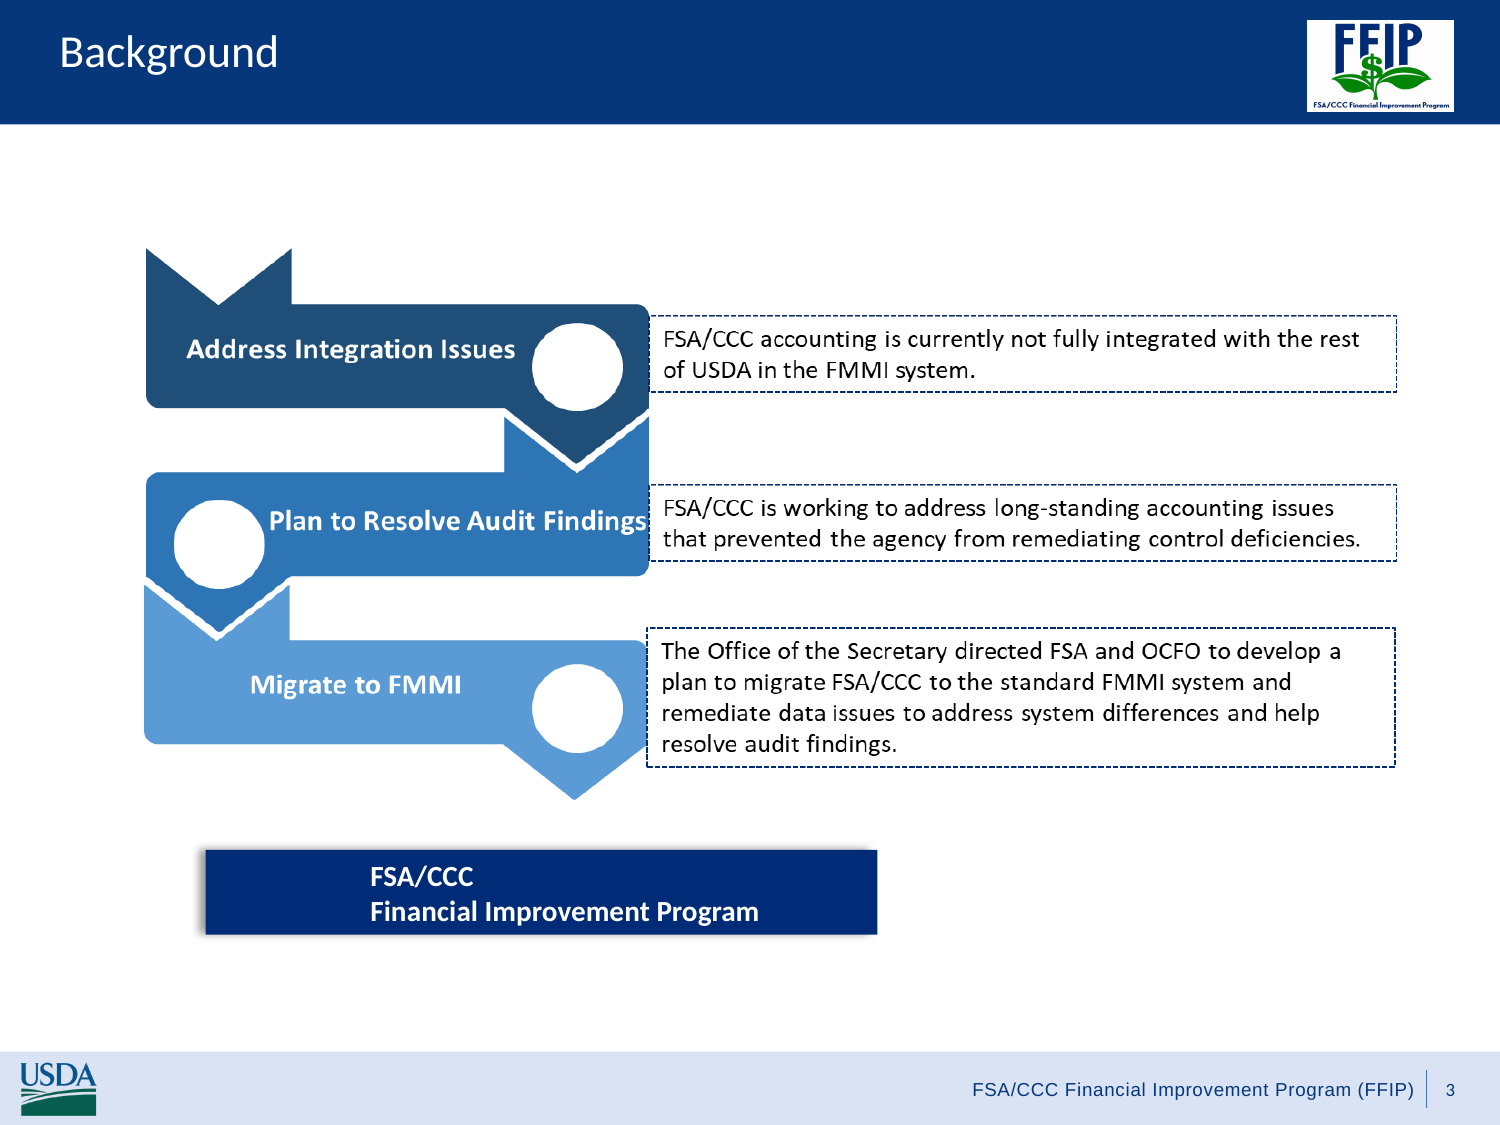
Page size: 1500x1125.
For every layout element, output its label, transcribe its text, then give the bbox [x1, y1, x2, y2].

text_box FSA/CCC Financial Improvement Program [205, 849, 878, 935]
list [144, 248, 1397, 800]
picture [1307, 20, 1454, 112]
title Background [44, 20, 1264, 87]
picture [20, 1062, 97, 1116]
